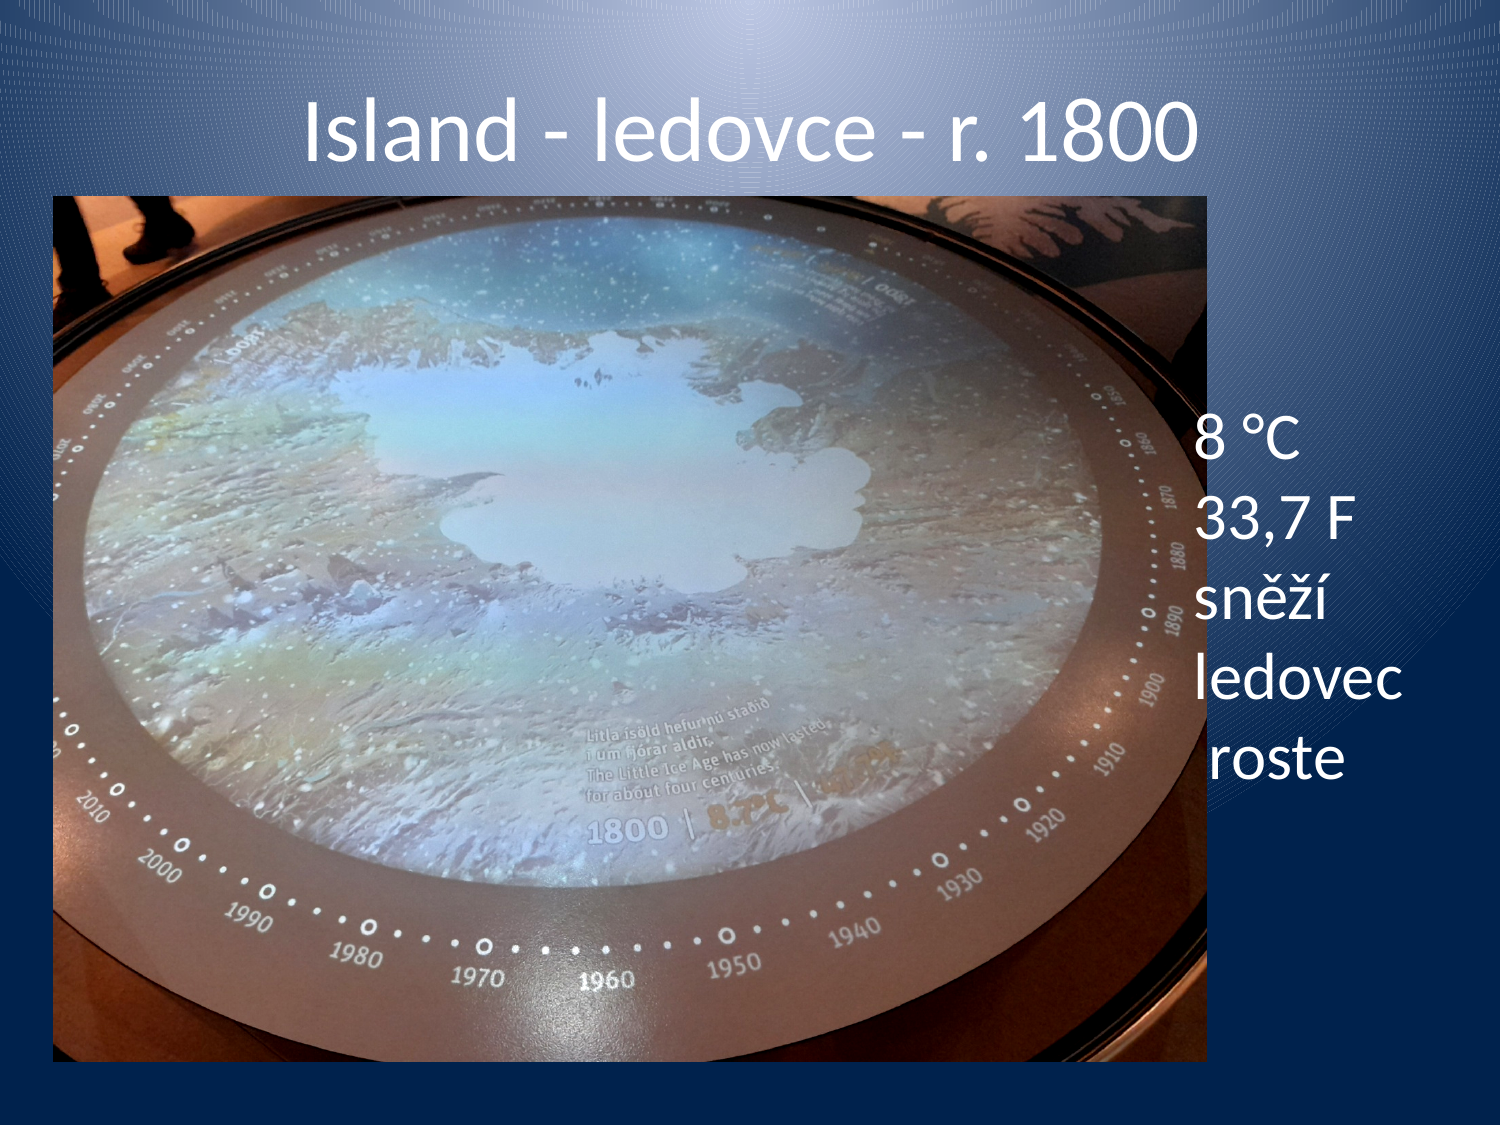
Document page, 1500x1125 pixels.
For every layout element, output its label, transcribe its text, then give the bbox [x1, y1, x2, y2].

text_box 8 °C 33,7 F sněží ledovec roste [1212, 385, 1500, 800]
picture [52, 195, 1207, 1062]
title Island - ledovce - r. 1800 [76, 30, 1427, 219]
